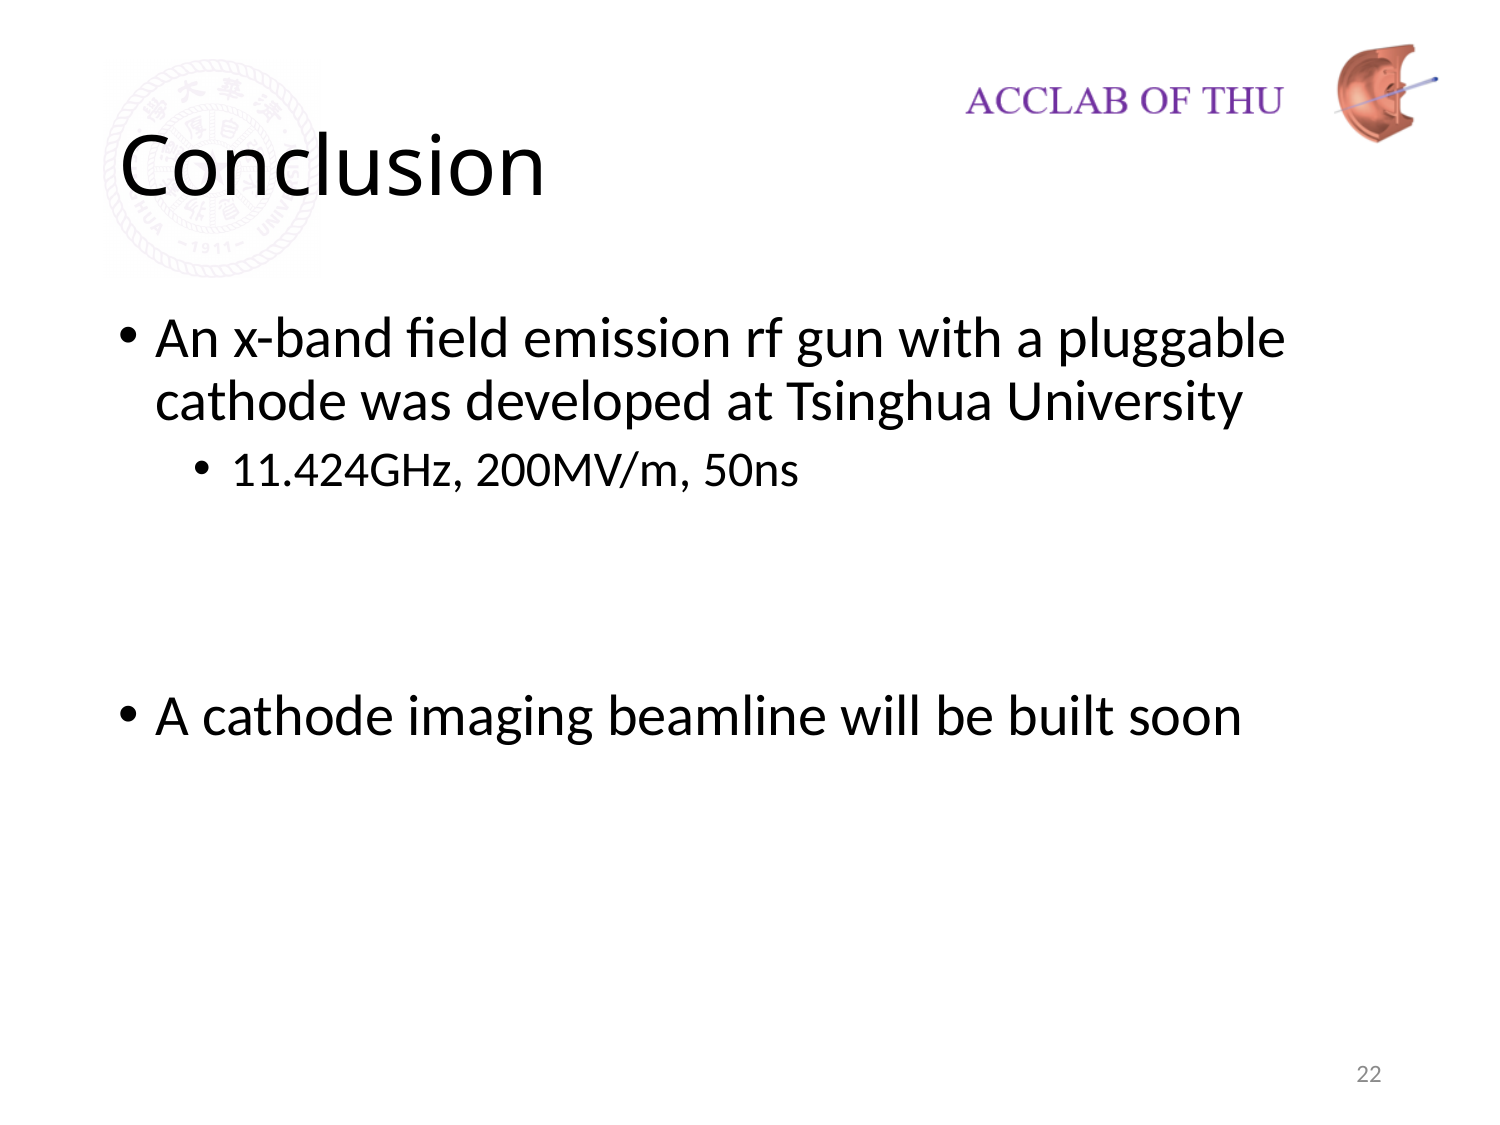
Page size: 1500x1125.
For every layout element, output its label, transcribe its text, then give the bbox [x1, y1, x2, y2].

slide_number 22 [1059, 1042, 1397, 1103]
list An x-band field emission rf gun with a pluggable cathode was developed at Tsinghua University 11.424GHz, 200MV/m, 50ns A cathode imaging beamline will be built soon [103, 299, 1397, 1014]
picture [937, 37, 1447, 164]
title Conclusion [103, 59, 1397, 278]
